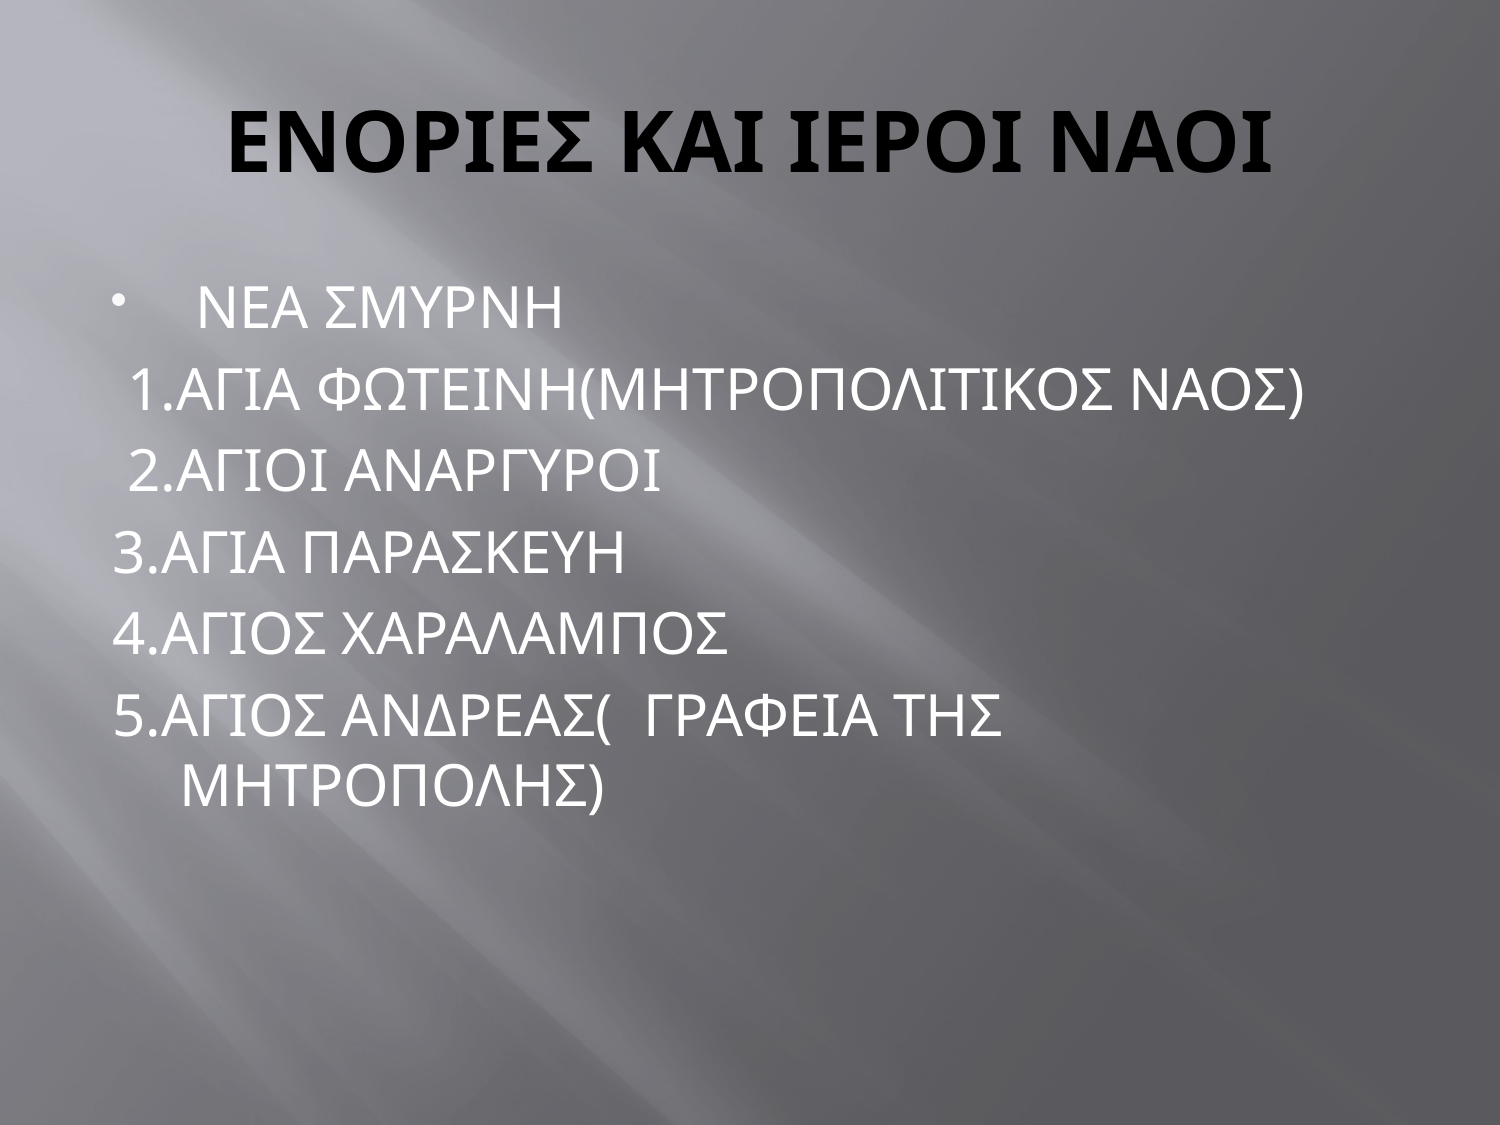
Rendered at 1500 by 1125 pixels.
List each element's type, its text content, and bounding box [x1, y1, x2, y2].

list ΝΕΑ ΣΜΥΡΝΗ 1.ΑΓΙΑ ΦΩΤΕΙΝΗ(ΜΗΤΡΟΠΟΛΙΤΙΚΟΣ ΝΑΟΣ) 2.ΑΓΙΟΙ ΑΝΑΡΓΥΡΟΙ 3.ΑΓΙΑ ΠΑΡΑΣΚΕΥΗ 4.ΑΓΙΟΣ ΧΑΡΑΛΑΜΠΟΣ 5.ΑΓΙΟΣ ΑΝΔΡΕΑΣ( ΓΡΑΦΕΙΑ ΤΗΣ ΜΗΤΡΟΠΟΛΗΣ) [75, 262, 1425, 1035]
title ΕΝΟΡΙΕΣ ΚΑΙ ΙΕΡΟΙ ΝΑΟΙ [75, 45, 1425, 233]
